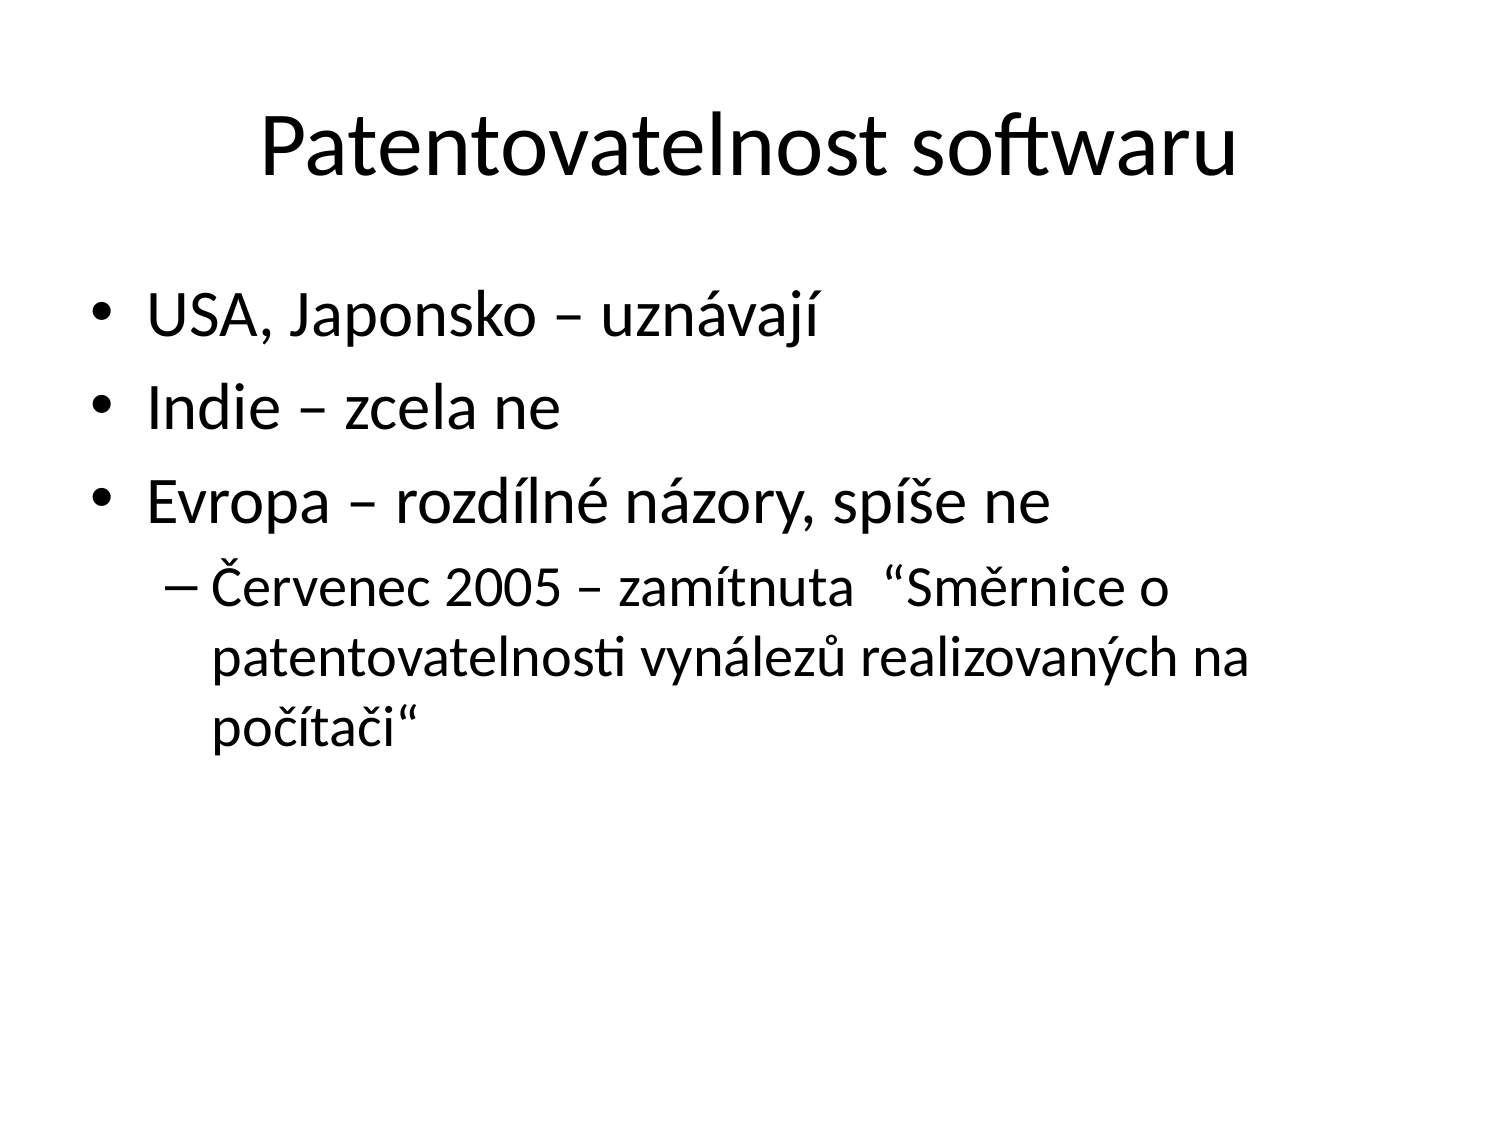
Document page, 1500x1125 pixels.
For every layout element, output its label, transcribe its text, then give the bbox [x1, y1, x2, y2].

title Patentovatelnost softwaru [75, 45, 1425, 233]
list USA, Japonsko – uznávají Indie – zcela ne Evropa – rozdílné názory, spíše ne Červenec 2005 – zamítnuta “Směrnice o patentovatelnosti vynálezů realizovaných na počítači“ [75, 262, 1425, 1005]
